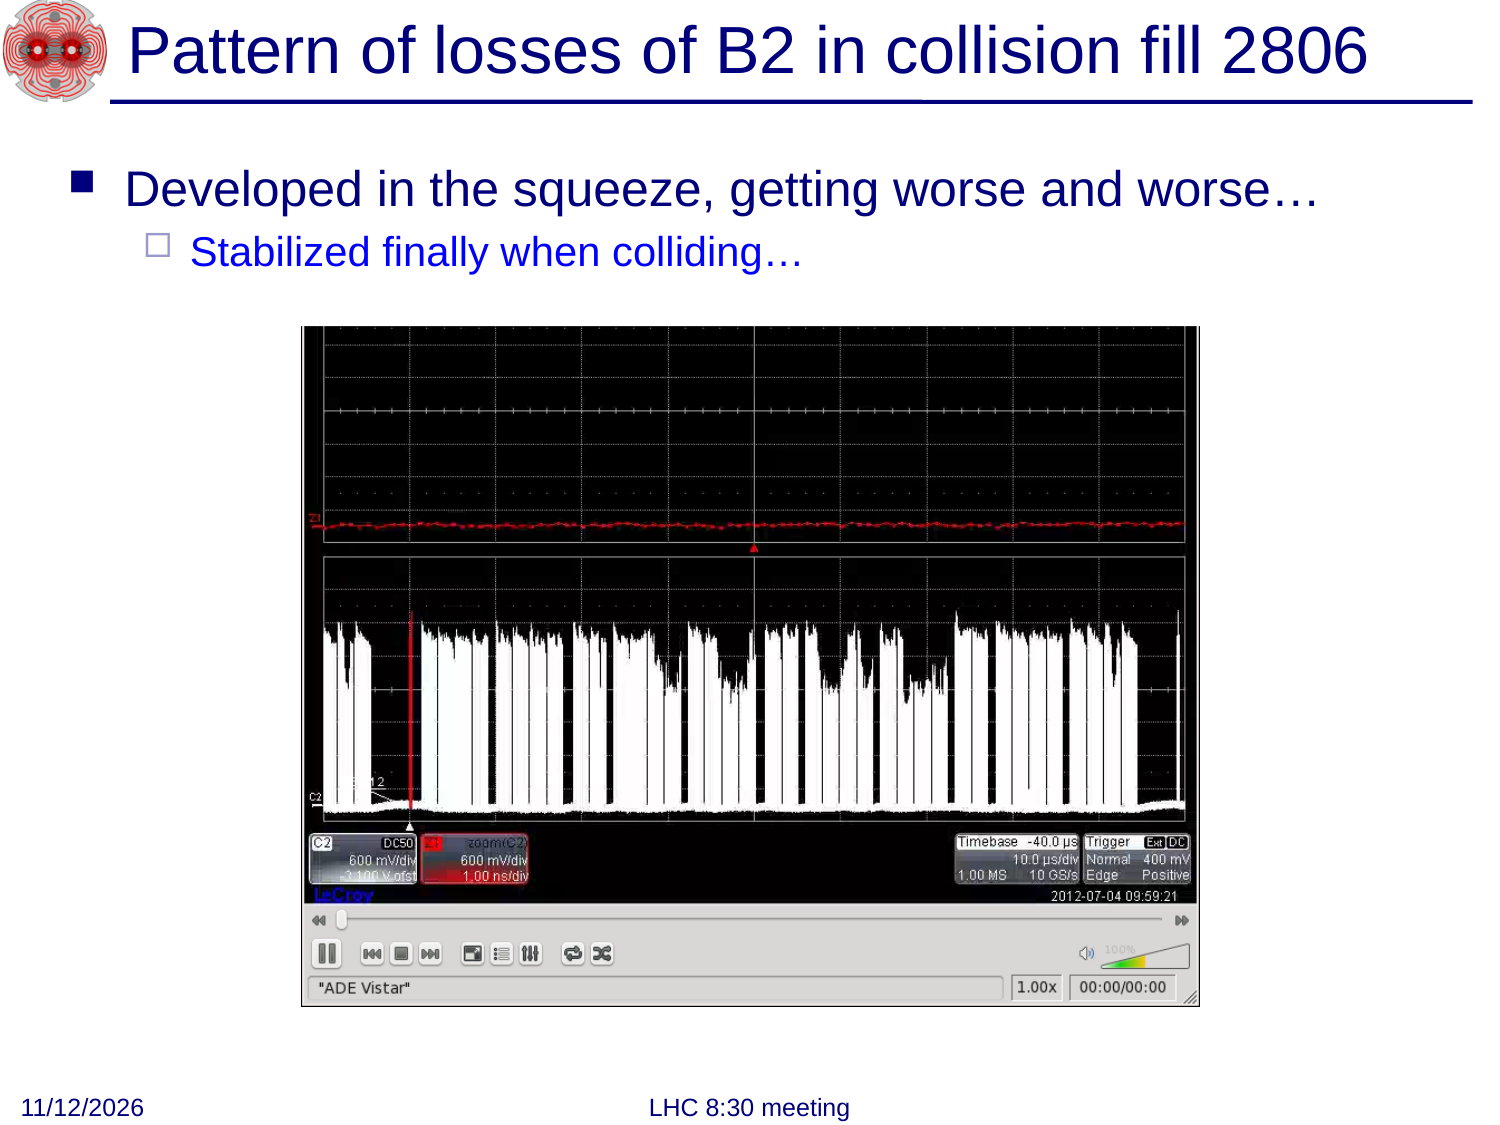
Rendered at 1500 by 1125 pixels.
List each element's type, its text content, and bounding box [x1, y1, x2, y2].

picture [301, 184, 1200, 1007]
footer LHC 8:30 meeting [512, 1087, 988, 1125]
picture [0, 0, 108, 103]
list Developed in the squeeze, getting worse and worse… Stabilized finally when colliding… [52, 148, 1404, 327]
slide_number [5, 1085, 356, 1125]
title Pattern of losses of B2 in collision fill 2806 [111, 3, 1463, 91]
